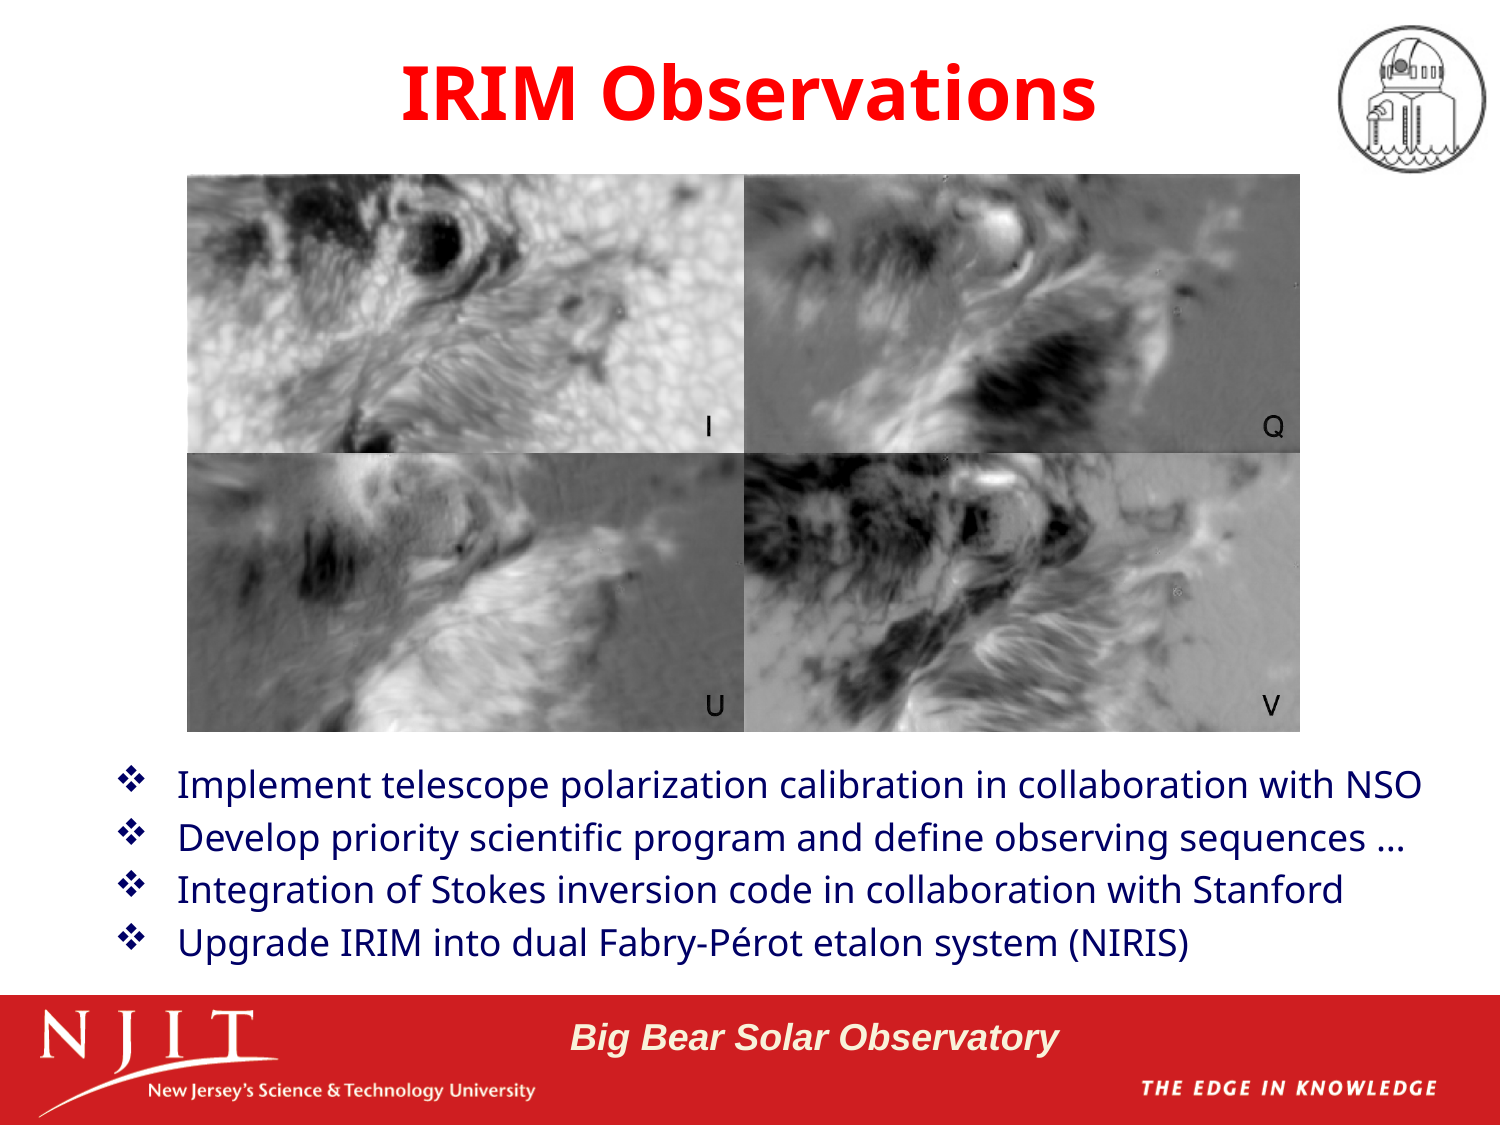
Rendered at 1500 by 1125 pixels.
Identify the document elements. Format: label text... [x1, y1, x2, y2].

picture [187, 174, 1301, 733]
text_box Implement telescope polarization calibration in collaboration with NSO Develop priority scientific program and define observing sequences … Integration of Stokes inversion code in collaboration with Stanford Upgrade IRIM into dual Fabry-Pérot etalon system (NIRIS) [99, 754, 1450, 967]
picture [1337, 24, 1488, 175]
picture [0, 995, 1500, 1125]
title IRIM Observations [337, 37, 1163, 150]
